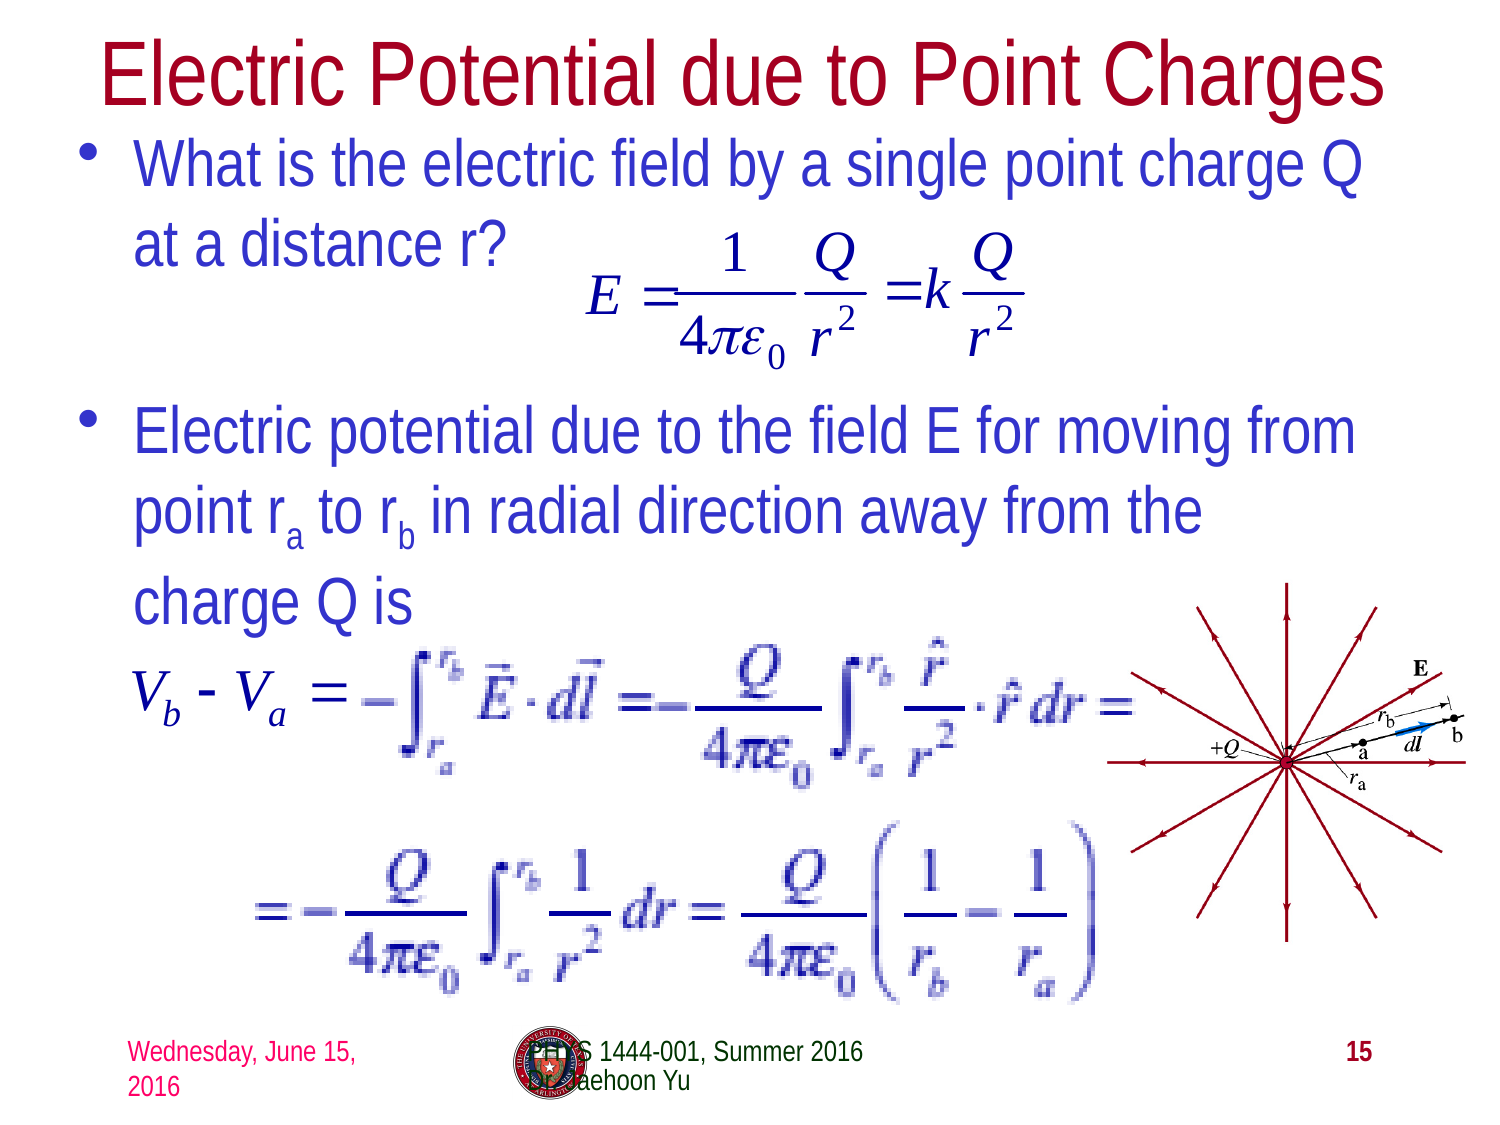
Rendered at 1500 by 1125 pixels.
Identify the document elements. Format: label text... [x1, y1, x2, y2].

text_box What is the electric field by a single point charge Q at a distance r? Electric potential due to the field E for moving from point ra to rb in radial direction away from the charge Q is [62, 112, 1388, 988]
slide_number 15 [1074, 1024, 1388, 1101]
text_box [663, 212, 926, 384]
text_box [574, 260, 658, 326]
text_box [352, 617, 660, 780]
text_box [646, 620, 1141, 798]
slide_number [112, 1024, 426, 1101]
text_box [733, 812, 1104, 1007]
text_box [914, 212, 1038, 373]
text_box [247, 824, 728, 1004]
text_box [124, 651, 347, 738]
footer PHYS 1444-001, Summer 2016 Dr. Jaehoon Yu [512, 1024, 988, 1101]
title Electric Potential due to Point Charges [62, 12, 1426, 126]
picture [1037, 574, 1500, 951]
